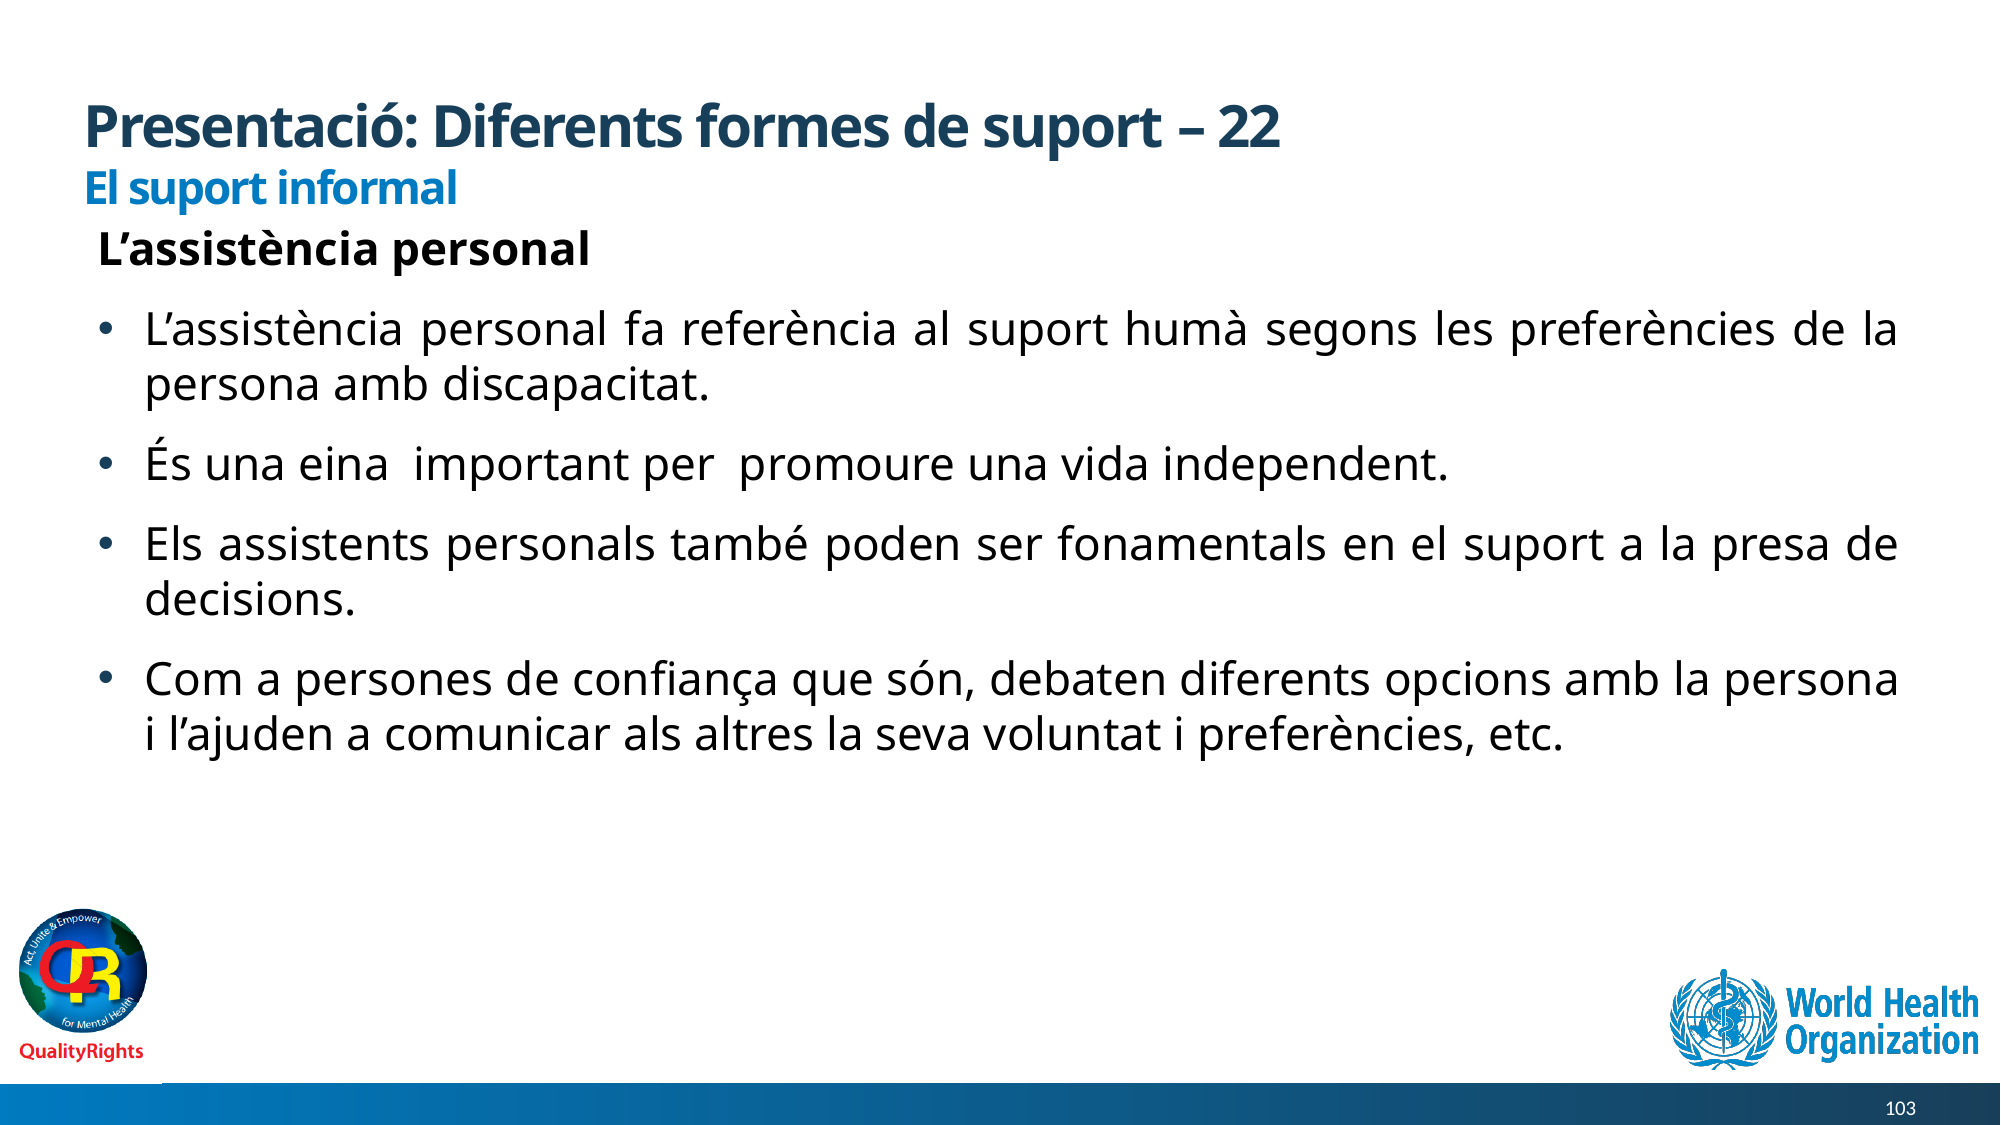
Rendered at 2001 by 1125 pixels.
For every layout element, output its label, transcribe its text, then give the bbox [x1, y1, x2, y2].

picture [0, 891, 162, 1084]
picture [1747, 1019, 1758, 1041]
picture [1701, 1042, 1722, 1054]
picture [1670, 986, 1680, 1010]
picture [1744, 1003, 1751, 1016]
picture [1758, 1004, 1765, 1035]
picture [1711, 1031, 1722, 1038]
picture [1670, 1030, 1715, 1070]
picture [1750, 986, 1762, 1003]
picture [1725, 1042, 1747, 1054]
picture [1704, 1004, 1712, 1015]
picture [1711, 995, 1721, 1004]
list L’assistència personal L’assistència personal fa referència al suport humà segons les preferències de la persona amb discapacitat. És una eina important per promoure una vida independent. Els assistents personals també poden ser fonamentals en el suport a la presa de decisions. Com a persones de confiança que són, debaten diferents opcions amb la persona i l’ajuden a comunicar als altres la seva voluntat i preferències, etc. [83, 215, 1917, 986]
picture [1689, 993, 1706, 1016]
picture [1958, 1000, 1962, 1012]
picture [1692, 1031, 1700, 1042]
picture [1716, 1064, 1731, 1070]
title Presentació: Diferents formes de suport – 22 [69, 83, 1676, 154]
picture [1706, 1038, 1722, 1046]
picture [1860, 1000, 1865, 1012]
picture [1738, 1019, 1744, 1030]
picture [1698, 1047, 1750, 1060]
picture [1704, 1019, 1711, 1031]
picture [1747, 992, 1758, 1016]
picture [1742, 1019, 1751, 1034]
list El suport informal [83, 155, 1917, 215]
picture [1701, 986, 1711, 992]
picture [1732, 969, 1978, 1070]
picture [1683, 986, 1698, 1047]
